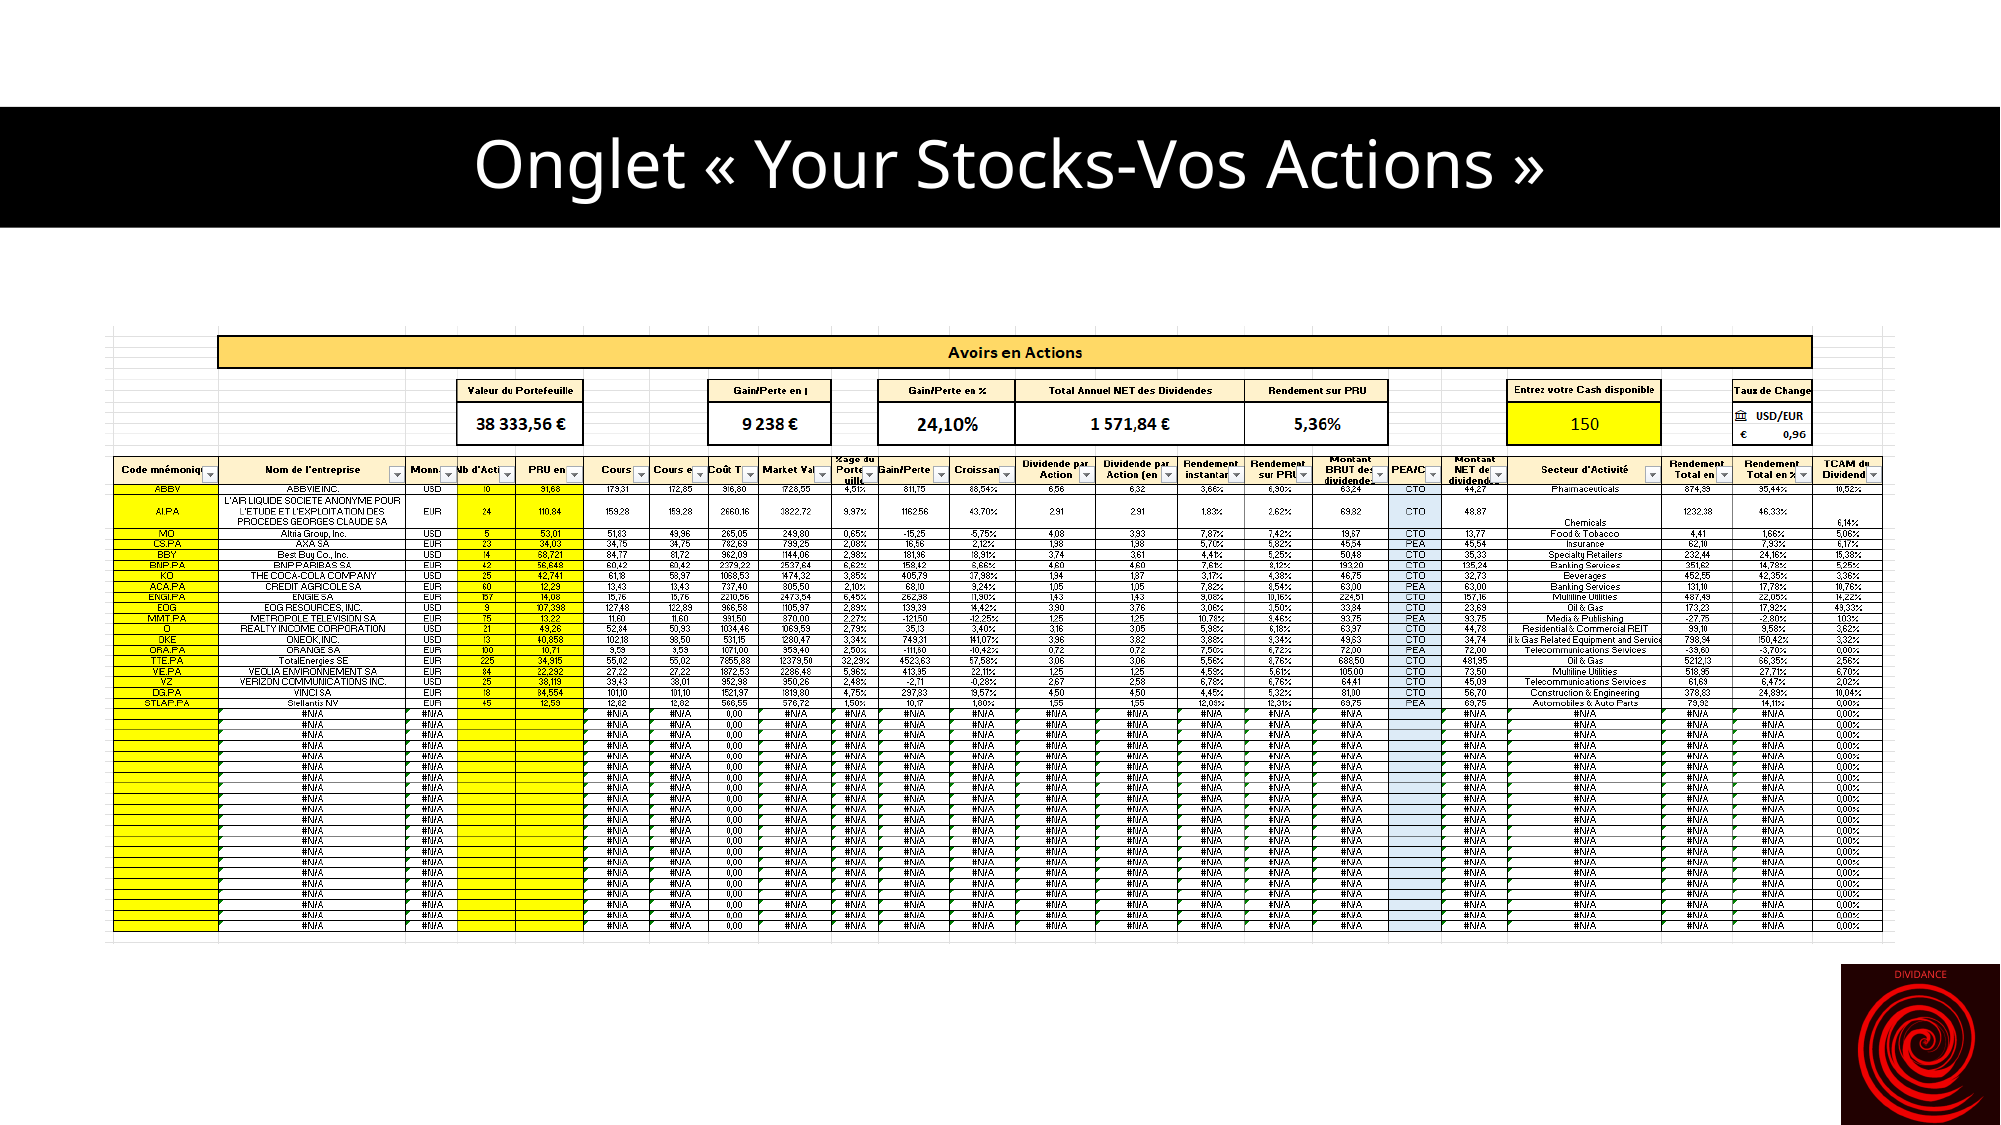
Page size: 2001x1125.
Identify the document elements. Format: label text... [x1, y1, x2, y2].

title Onglet « Your Stocks-Vos Actions » [91, 105, 1931, 228]
picture [1840, 964, 2000, 1125]
text_box [0, 105, 2000, 229]
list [104, 326, 1895, 945]
